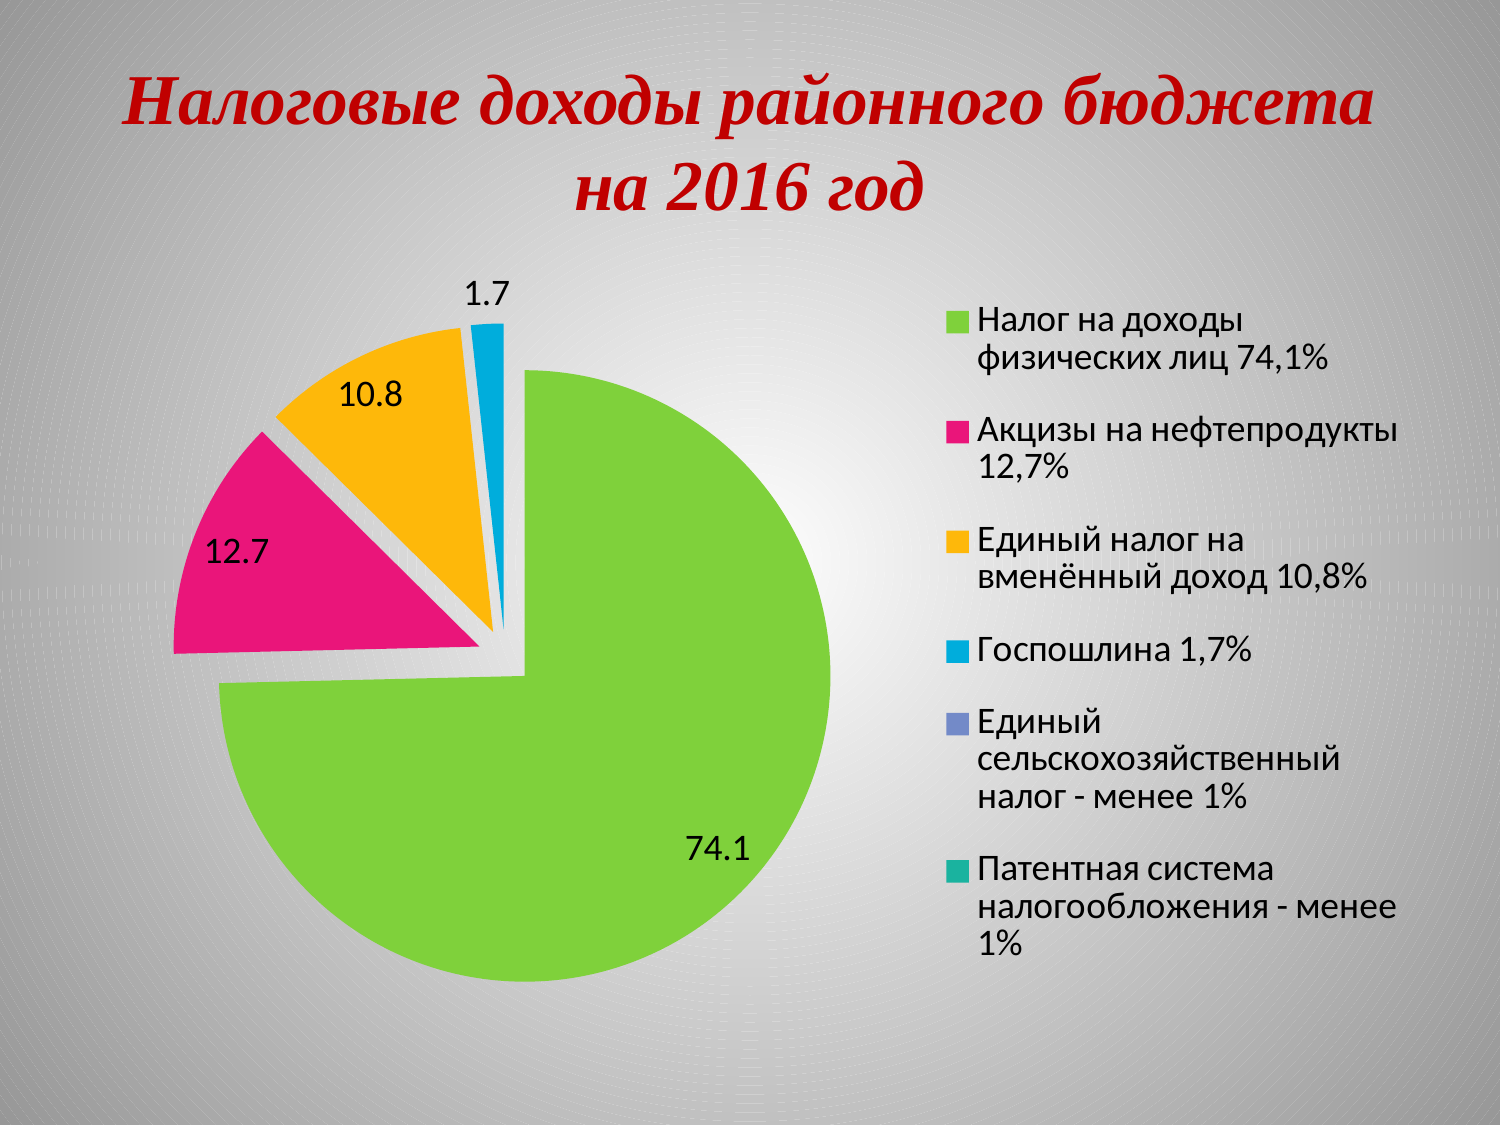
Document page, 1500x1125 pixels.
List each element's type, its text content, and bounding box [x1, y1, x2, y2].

chart [74, 262, 1426, 1006]
title Налоговые доходы районного бюджета на 2016 год [75, 45, 1425, 233]
